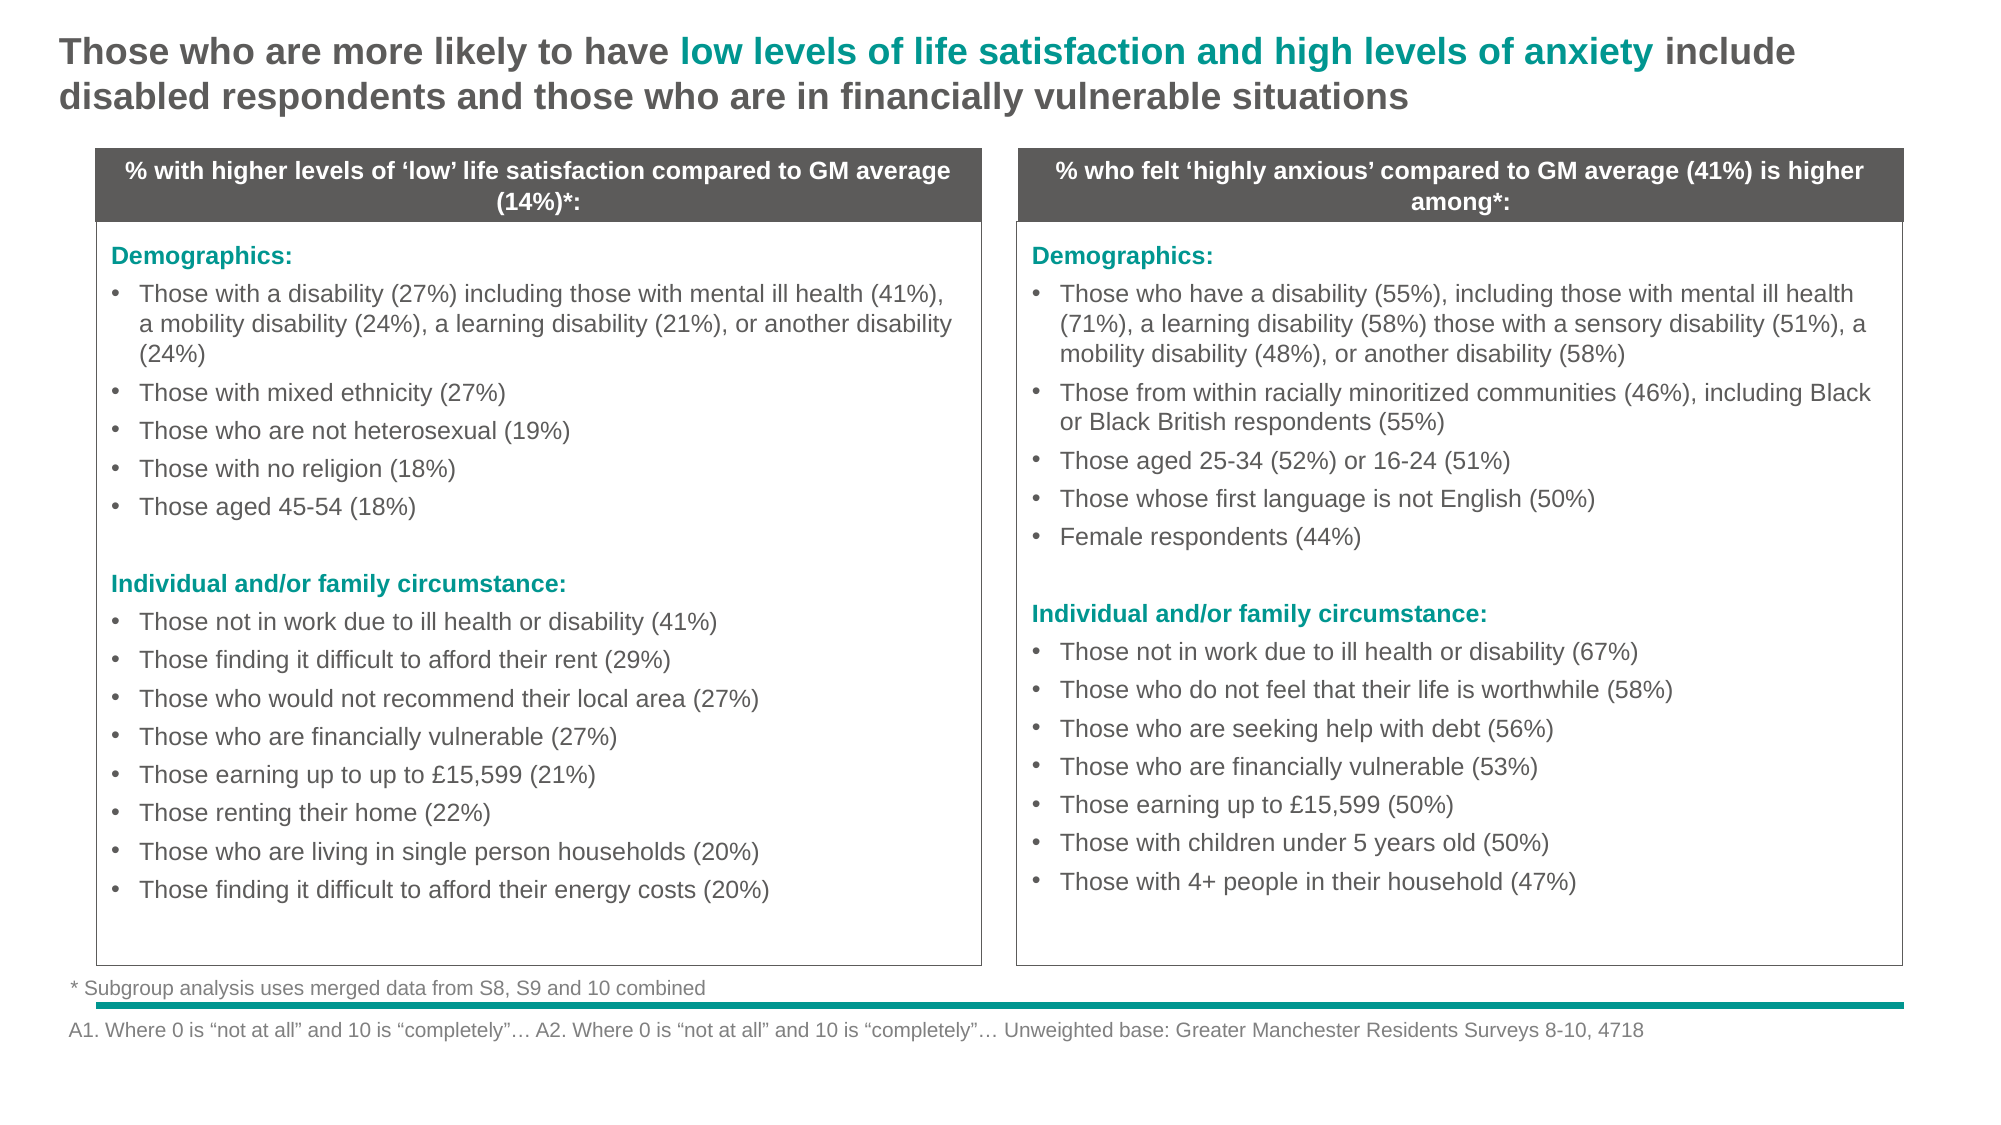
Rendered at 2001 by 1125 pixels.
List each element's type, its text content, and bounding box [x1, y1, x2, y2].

text_box A1. Where 0 is “not at all” and 10 is “completely”… A2. Where 0 is “not at all” and 10 is “completely”… Unweighted base: Greater Manchester Residents Surveys 8-10, 4718 [53, 1009, 1794, 1097]
list * Subgroup analysis uses merged data from S8, S9 and 10 combined [49, 970, 828, 1125]
text_box Demographics: Those who have a disability (55%), including those with mental ill health (71%), a learning disability (58%) those with a sensory disability (51%), a mobility disability (48%), or another disability (58%) Those from within racially minoritized communities (46%), including Black or Black British respondents (55%) Those aged 25-34 (52%) or 16-24 (51%) Those whose first language is not English (50%) Female respondents (44%) Individual and/or family circumstance: Those not in work due to ill health or disability (67%) Those who do not feel that their life is worthwhile (58%) Those who are seeking help with debt (56%) Those who are financially vulnerable (53%) Those earning up to £15,599 (50%) Those with children under 5 years old (50%) Those with 4+ people in their household (47%) [1016, 221, 1903, 966]
text_box Demographics: Those with a disability (27%) including those with mental ill health (41%), a mobility disability (24%), a learning disability (21%), or another disability (24%) Those with mixed ethnicity (27%) Those who are not heterosexual (19%) Those with no religion (18%) Those aged 45-54 (18%) Individual and/or family circumstance: Those not in work due to ill health or disability (41%) Those finding it difficult to afford their rent (29%) Those who would not recommend their local area (27%) Those who are financially vulnerable (27%) Those earning up to up to £15,599 (21%) Those renting their home (22%) Those who are living in single person households (20%) Those finding it difficult to afford their energy costs (20%) [96, 221, 982, 966]
text_box % with higher levels of ‘low’ life satisfaction compared to GM average (14%)*: [95, 148, 982, 222]
text_box % who felt ‘highly anxious’ compared to GM average (41%) is higher among*: [1018, 148, 1904, 222]
title Those who are more likely to have low levels of life satisfaction and high levels of anxiety include disabled respondents and those who are in financially vulnerable situations [58, 26, 1943, 215]
